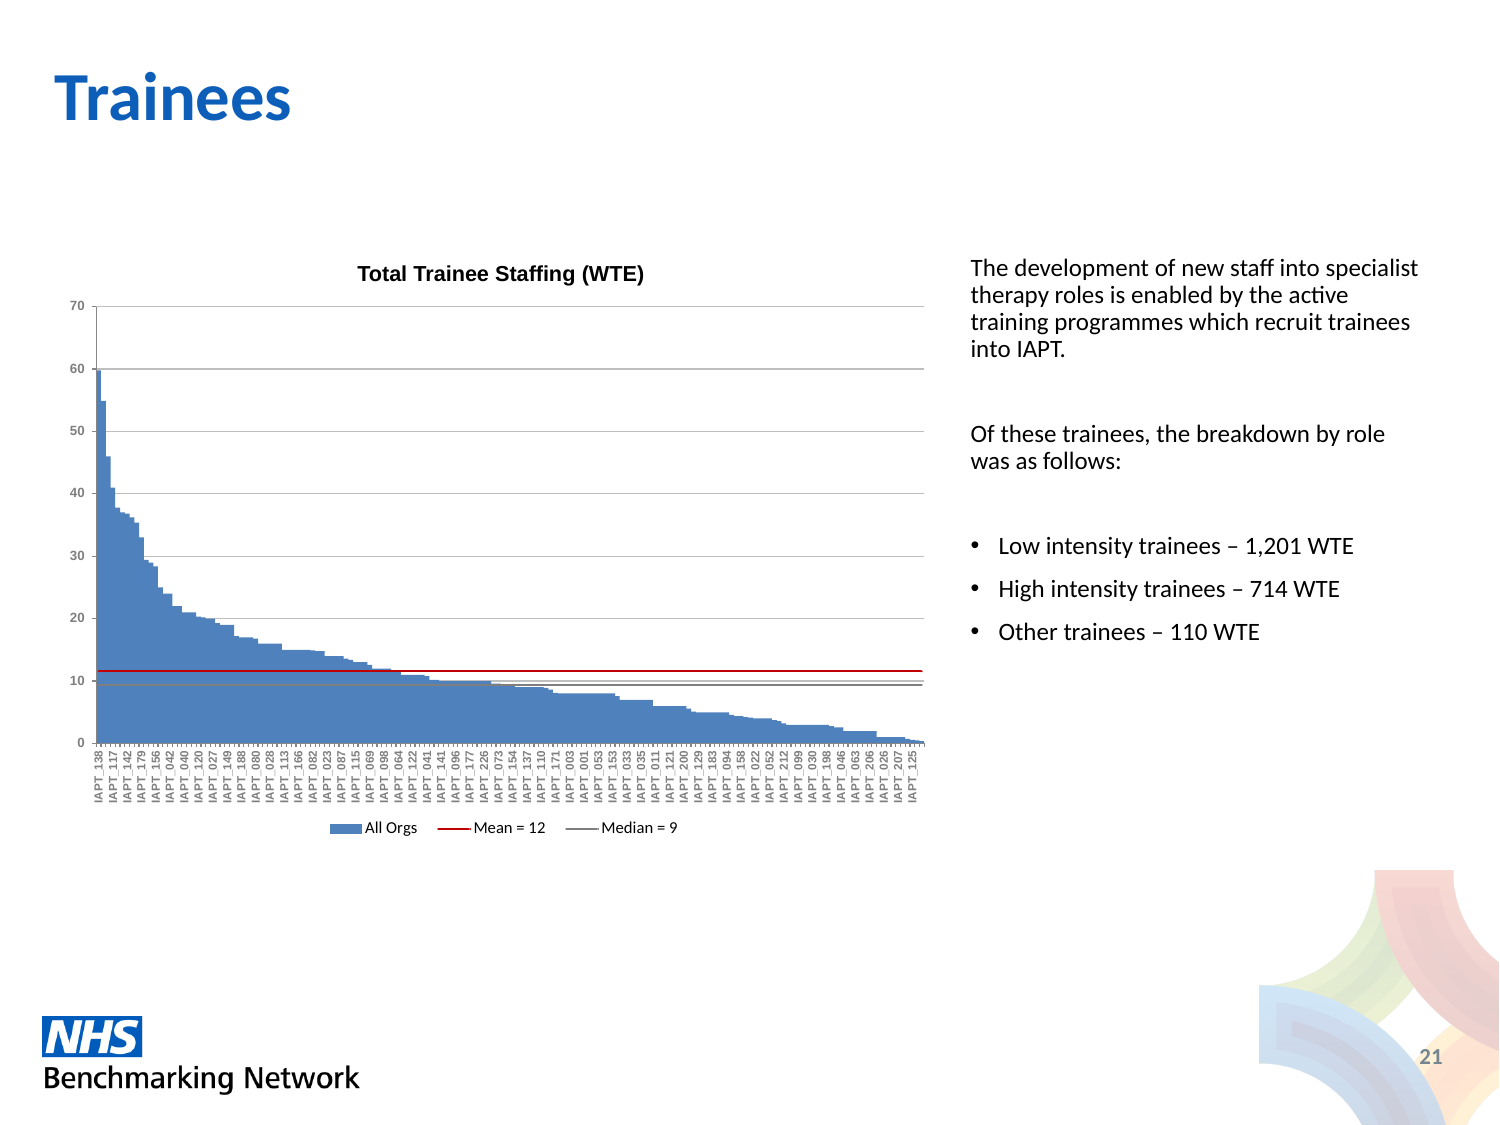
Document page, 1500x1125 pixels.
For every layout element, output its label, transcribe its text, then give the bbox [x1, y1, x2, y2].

text_box The development of new staff into specialist therapy roles is enabled by the active training programmes which recruit trainees into IAPT. Of these trainees, the breakdown by role was as follows: Low intensity trainees – 1,201 WTE High intensity trainees – 714 WTE Other trainees – 110 WTE [955, 247, 1441, 1017]
picture [42, 1016, 360, 1095]
picture [58, 247, 943, 854]
title Trainees [39, 26, 1458, 172]
slide_number 21 [1191, 1025, 1458, 1086]
